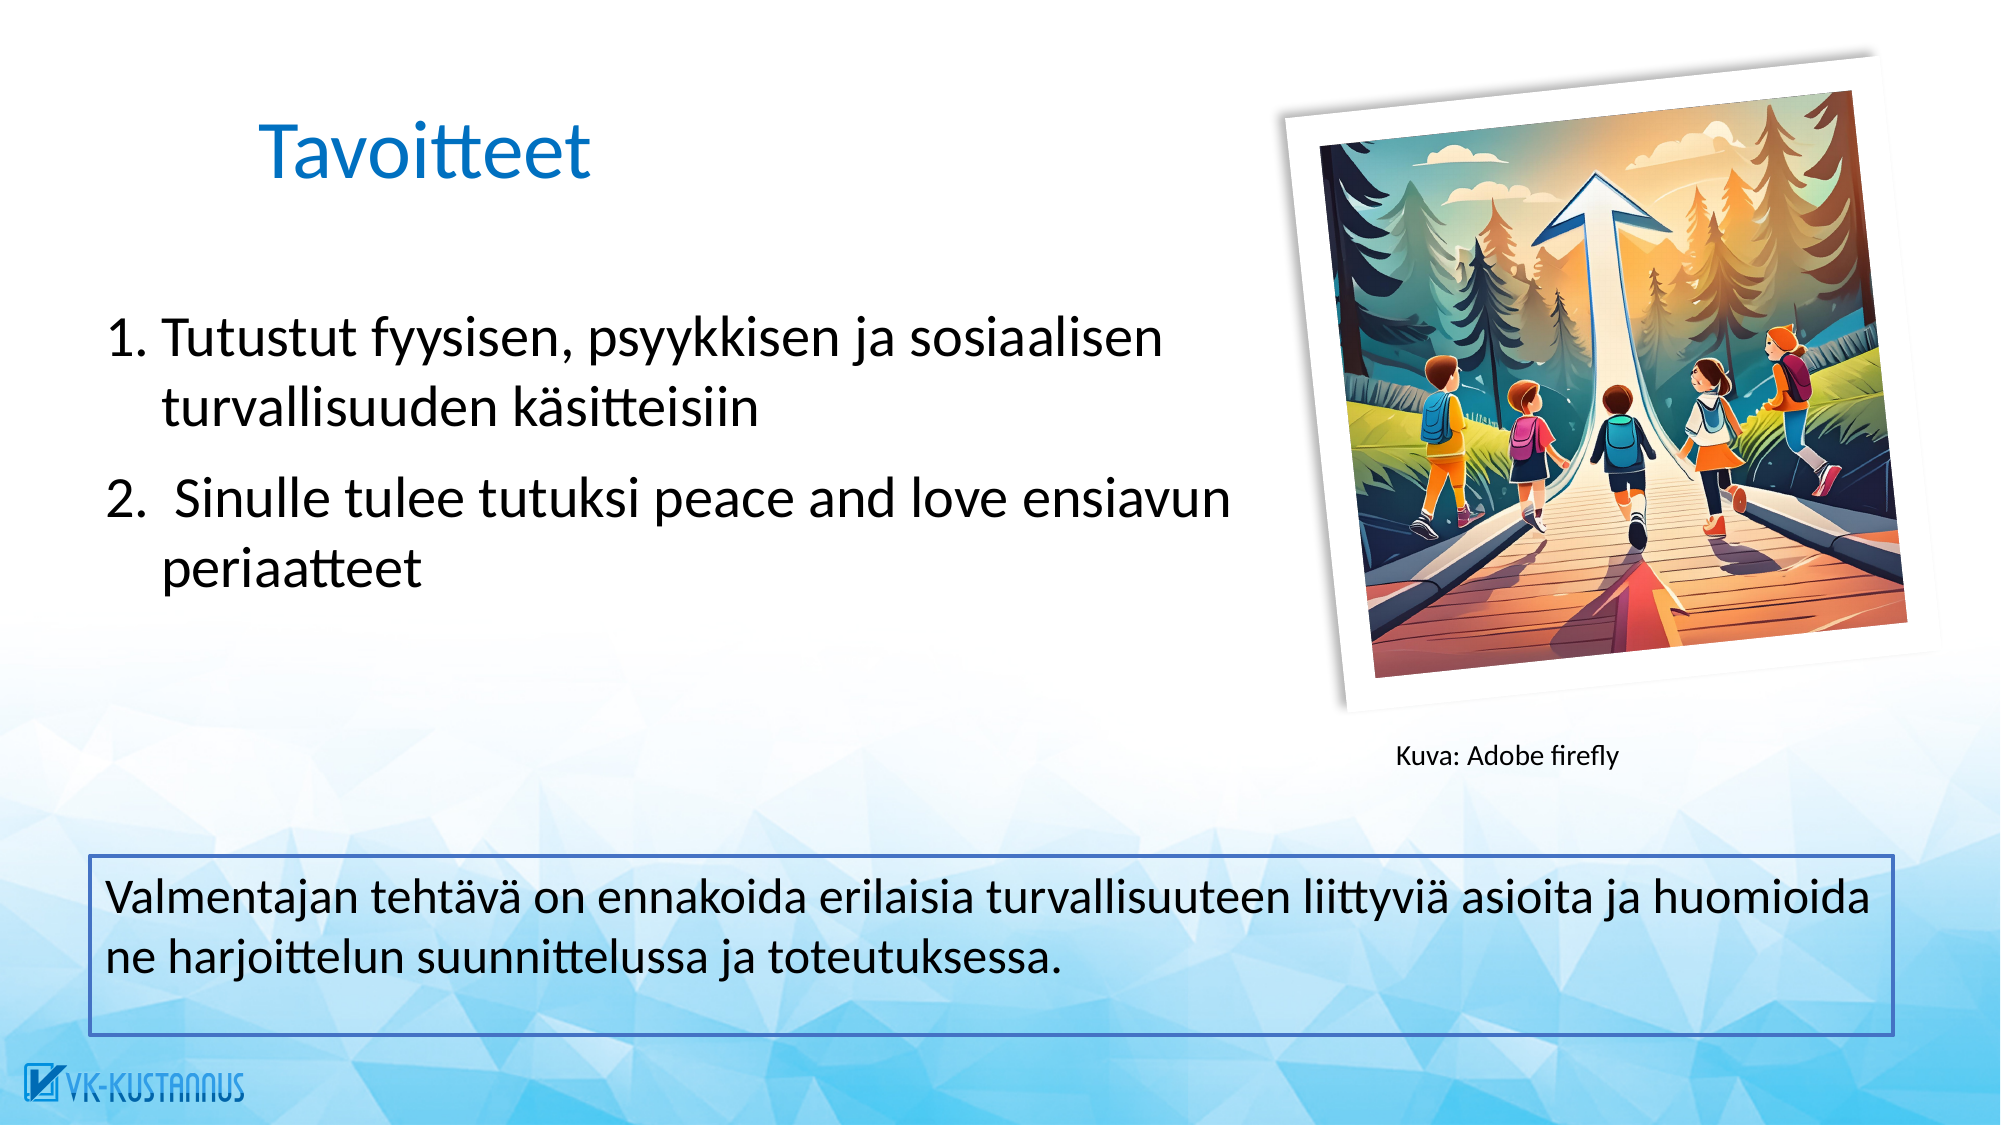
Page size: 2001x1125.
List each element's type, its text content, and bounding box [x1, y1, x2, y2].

text_box Tutustut fyysisen, psyykkisen ja sosiaalisen turvallisuuden käsitteisiin Sinulle tulee tutuksi peace and love ensiavun periaatteet [90, 290, 1325, 619]
text_box Tavoitteet [243, 87, 1467, 203]
text_box Valmentajan tehtävä on ennakoida erilaisia turvallisuuteen liittyviä asioita ja huomioida ne harjoittelun suunnittelussa ja toteutuksessa. [90, 855, 1894, 1036]
text_box Kuva: Adobe firefly [1381, 728, 1635, 779]
picture [0, 0, 2001, 1125]
